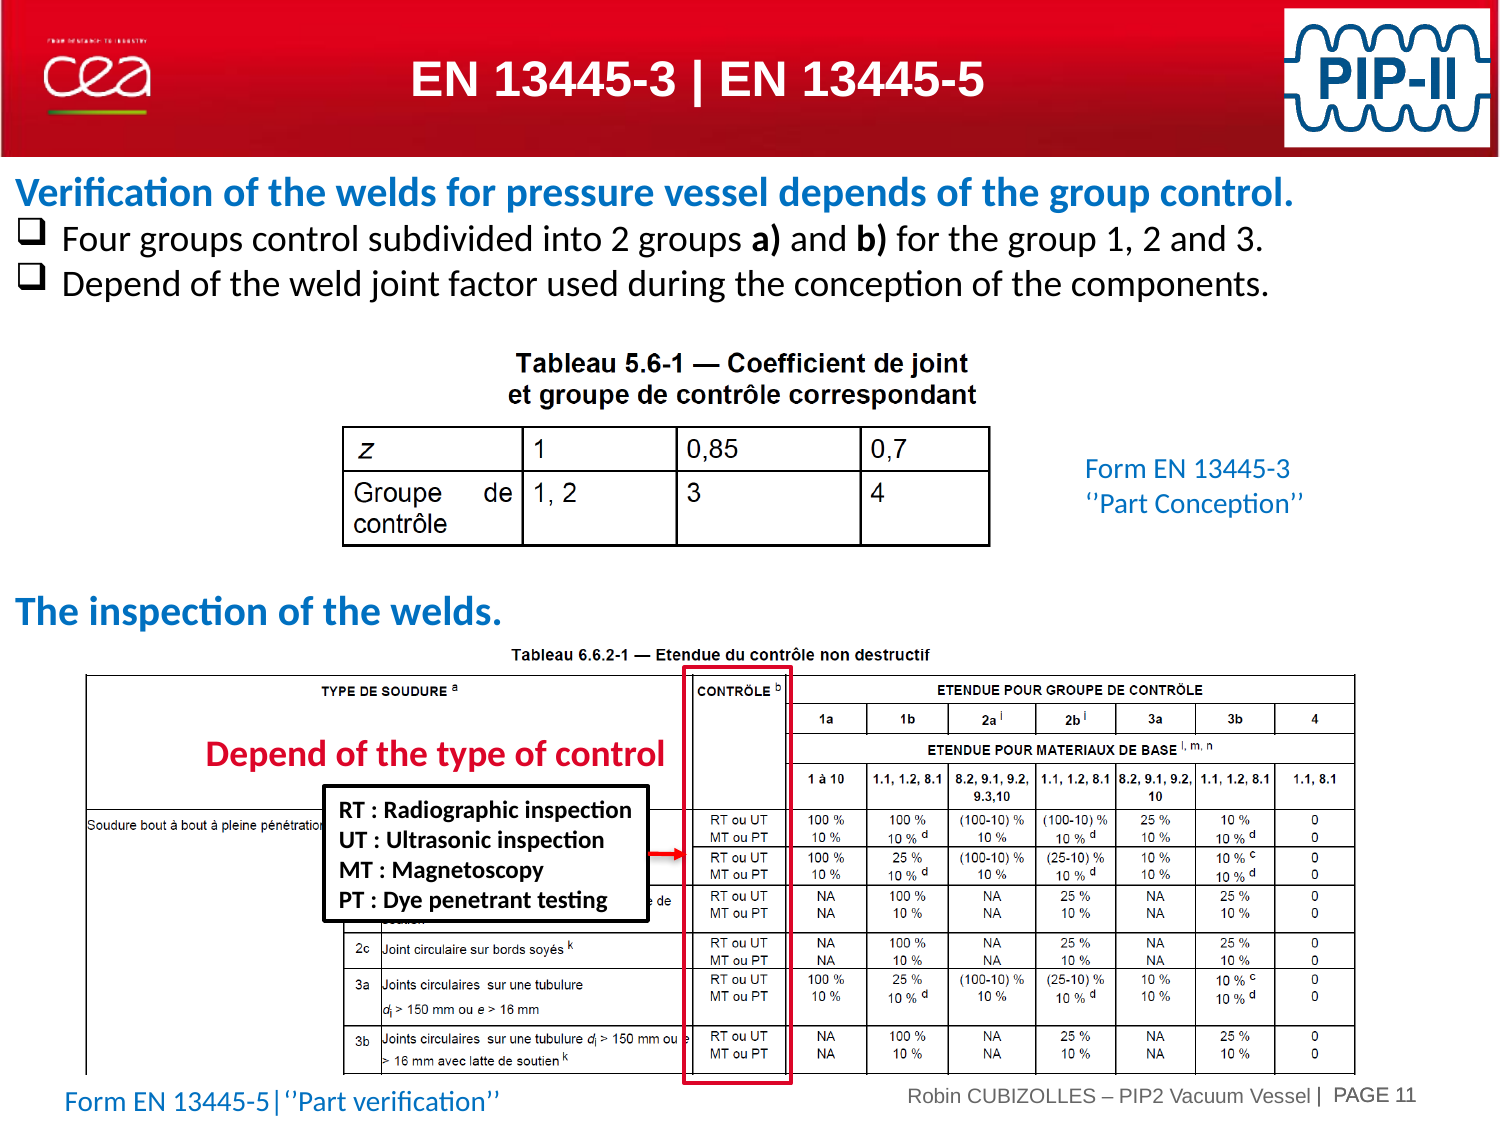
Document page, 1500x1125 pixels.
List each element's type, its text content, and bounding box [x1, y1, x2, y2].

text_box The inspection of the welds. [0, 576, 1500, 642]
picture [0, 0, 1500, 156]
picture [62, 636, 1362, 1075]
text_box Form EN 13445-5|‘’Part verification’’ [49, 1074, 547, 1125]
picture [253, 313, 1025, 585]
footer Robin CUBIZOLLES – PIP2 Vacuum Vessel [547, 1082, 1311, 1125]
text_box | PAGE 11 [1316, 1064, 1500, 1124]
title EN 13445-3 | EN 13445-5 [171, 0, 1225, 154]
text_box Verification of the welds for pressure vessel depends of the group control. Four groups control subdivided into 2 groups a) and b) for the group 1, 2 and 3. Depend of the weld joint factor used during the conception of the components. [0, 156, 1500, 312]
text_box Form EN 13445-3 ‘’Part Conception’’ [1070, 442, 1320, 528]
